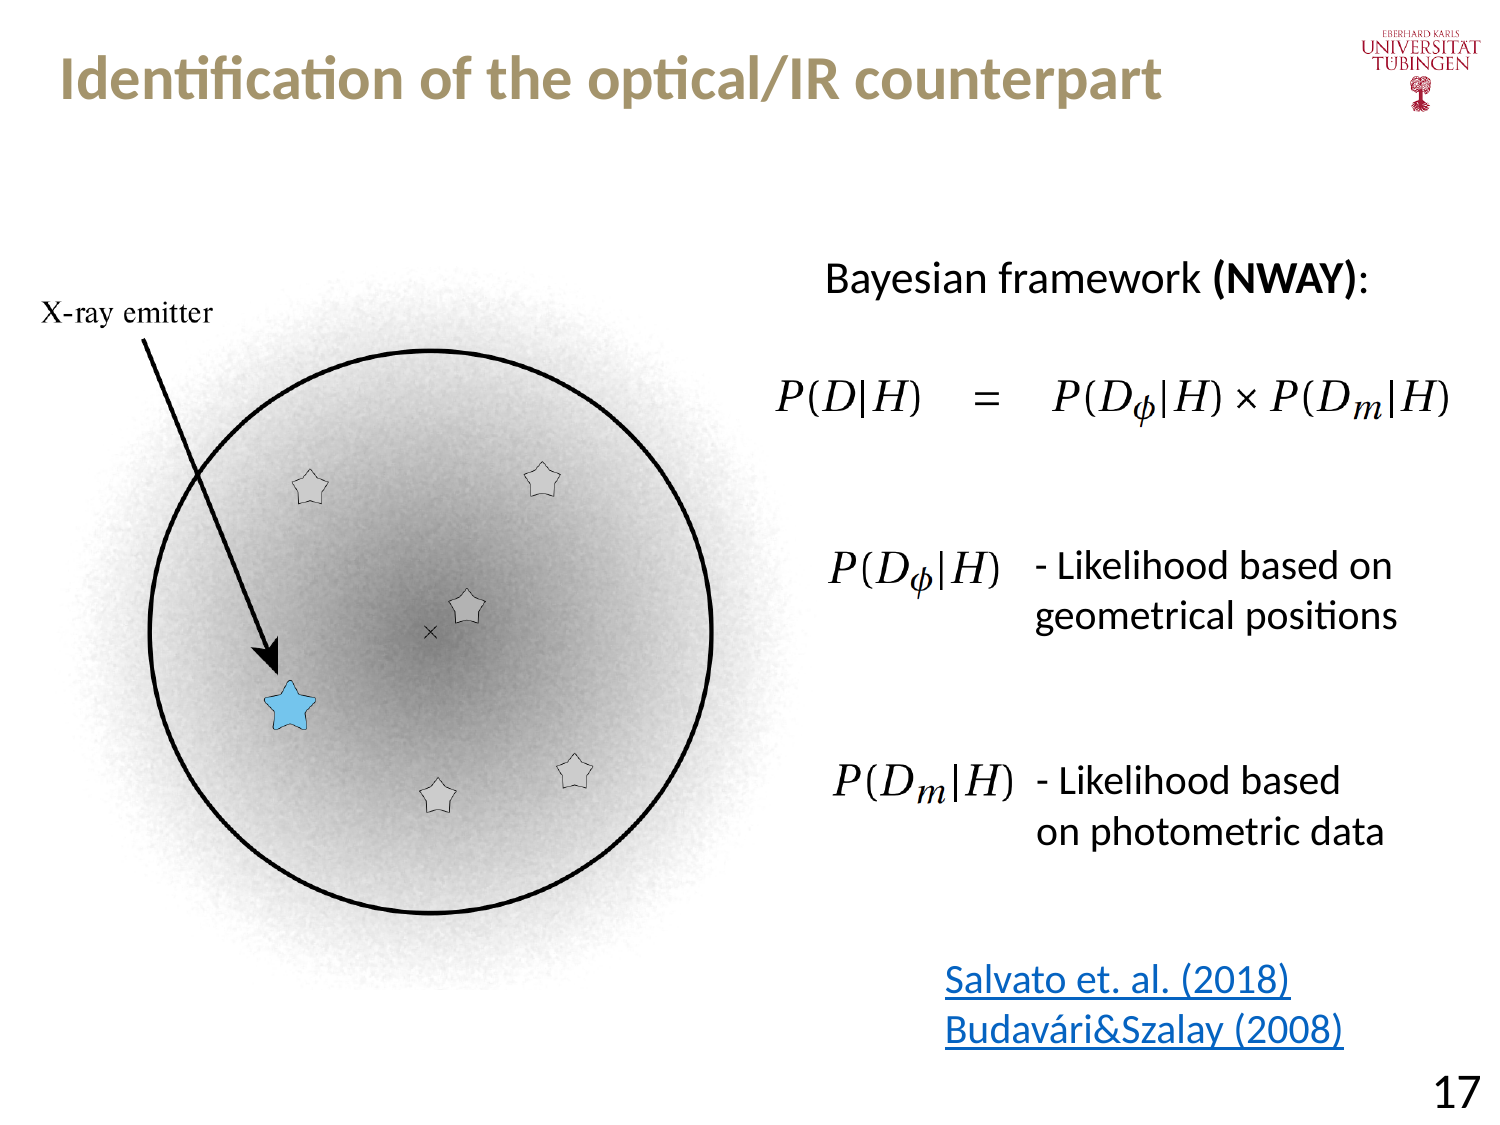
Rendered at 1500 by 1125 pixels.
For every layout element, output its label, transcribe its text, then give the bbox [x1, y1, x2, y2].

picture [1353, 13, 1489, 135]
text_box Salvato et. al. (2018) Budavári&Szalay (2008) [929, 944, 1380, 1060]
text_box 17 [1424, 1055, 1500, 1122]
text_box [824, 529, 1472, 646]
text_box Identification of the optical/IR counterpart [44, 29, 1260, 120]
text_box Bayesian framework (NWAY): [809, 239, 1500, 310]
picture [29, 266, 1500, 990]
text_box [824, 745, 1472, 861]
